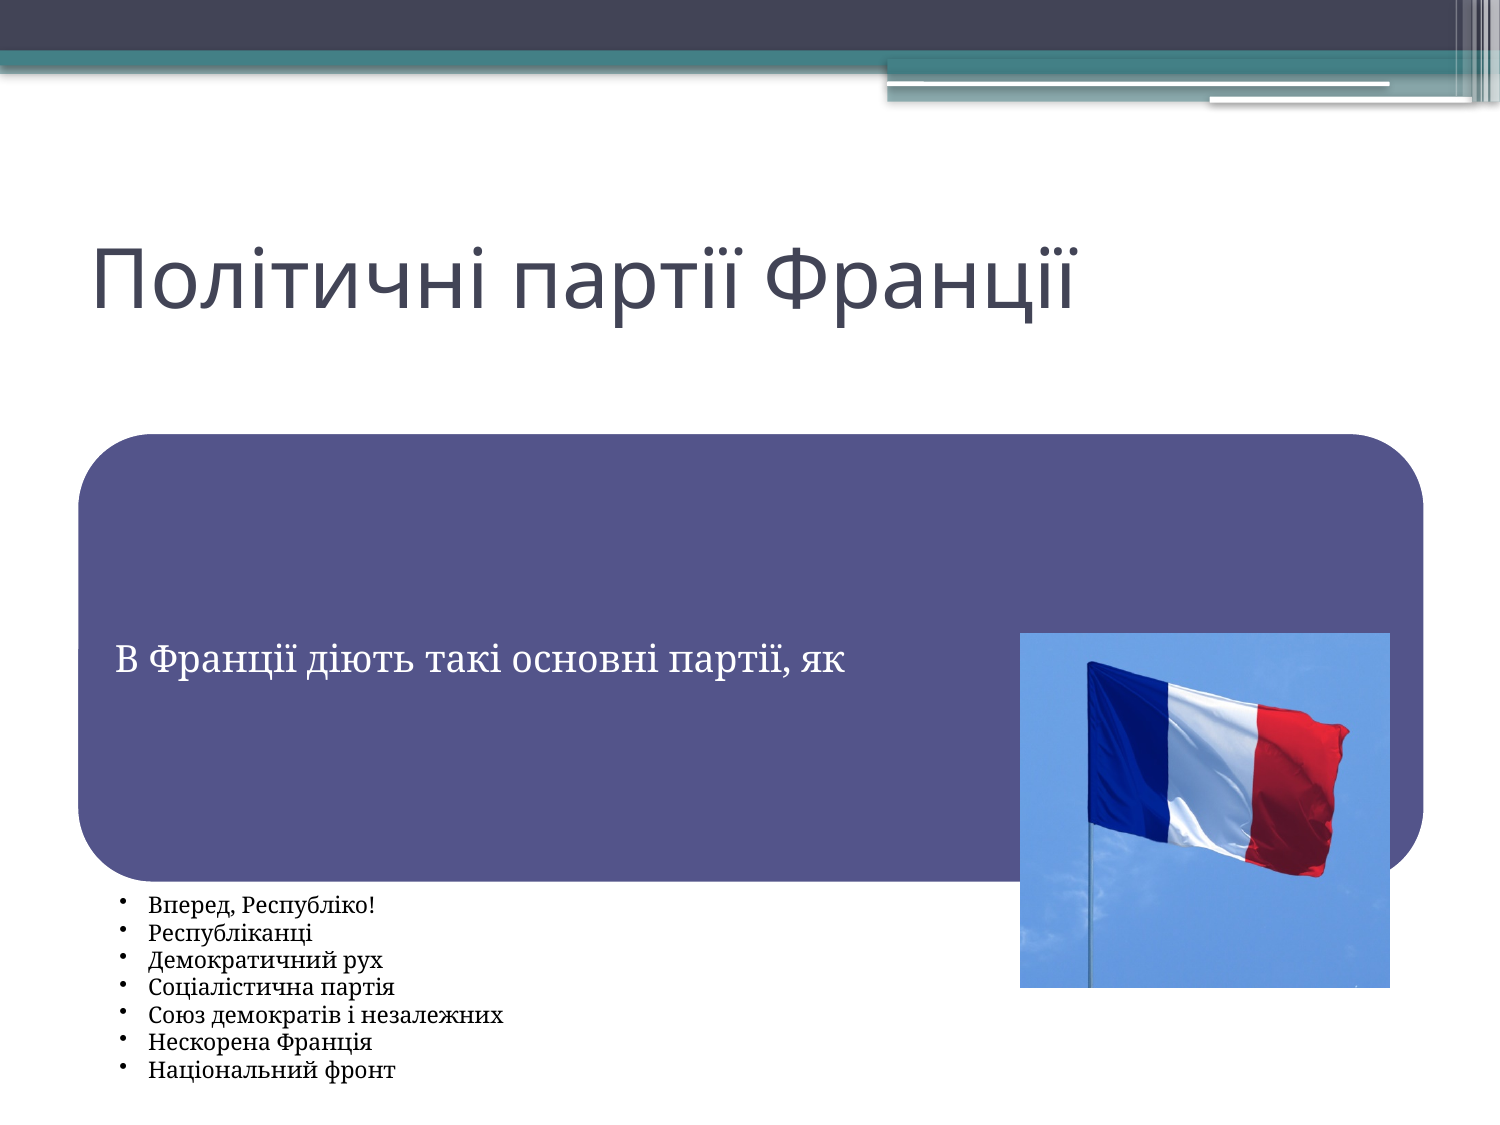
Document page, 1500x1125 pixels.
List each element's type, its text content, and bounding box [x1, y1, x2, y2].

picture [1020, 633, 1390, 988]
title Політичні партії Франції [75, 187, 1425, 363]
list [76, 432, 1426, 1091]
